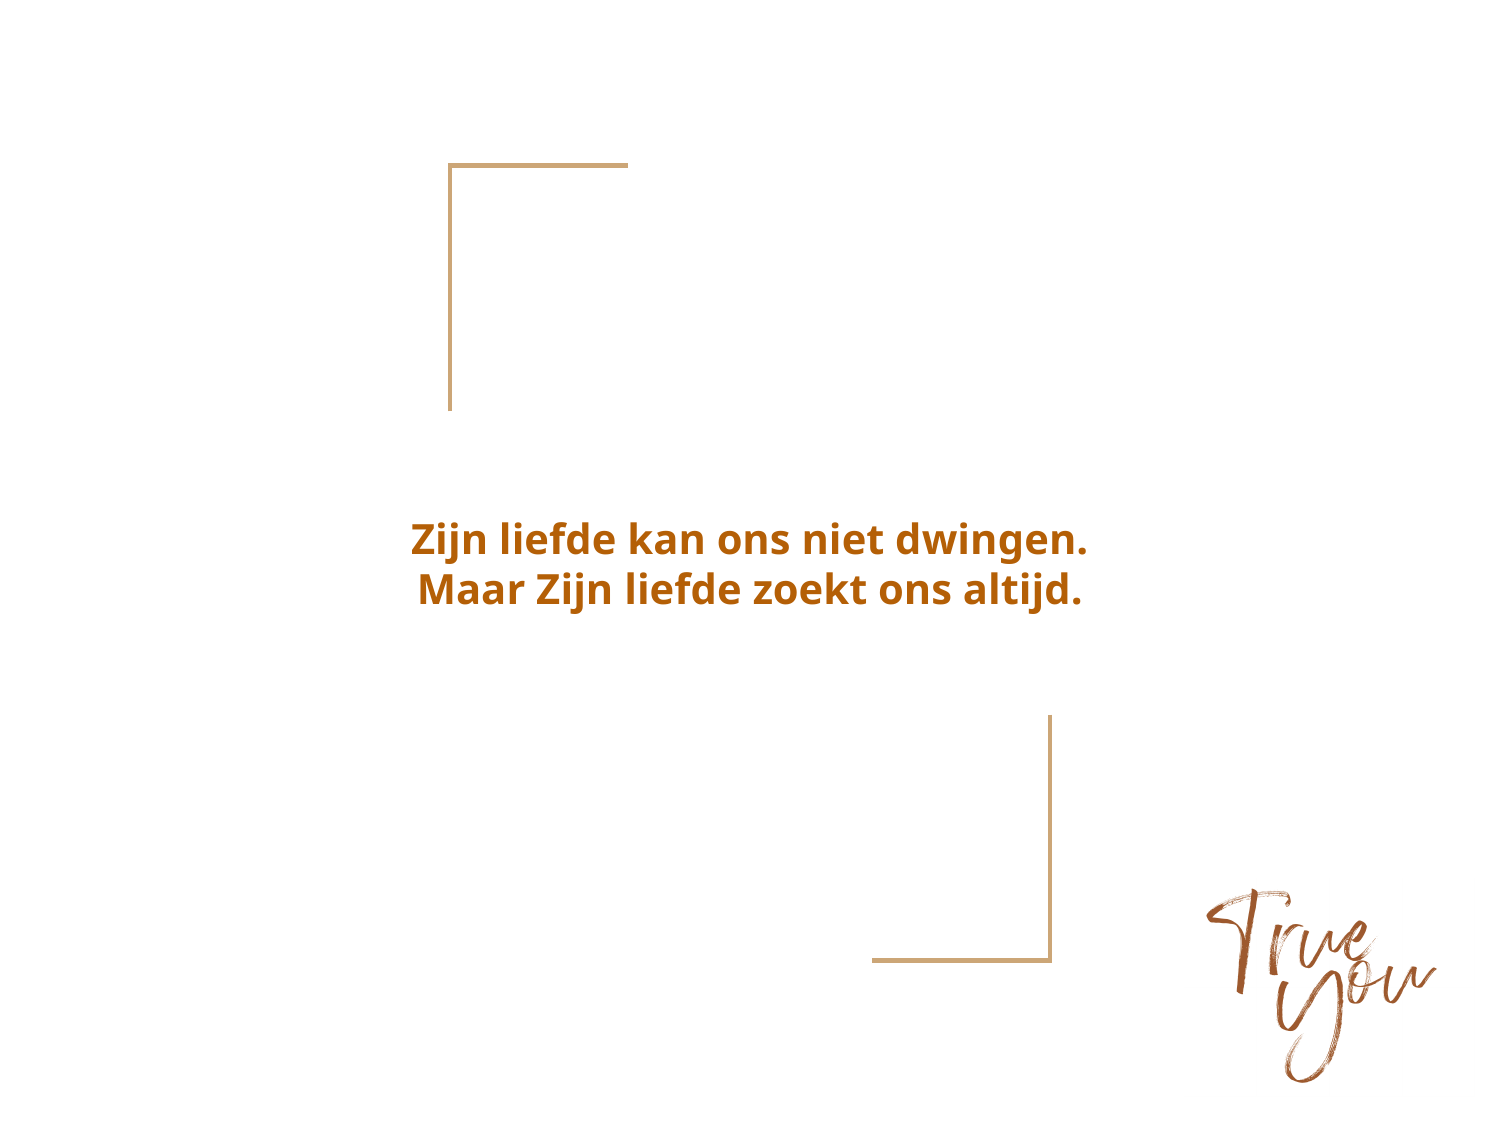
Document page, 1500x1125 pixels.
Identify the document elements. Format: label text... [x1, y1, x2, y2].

picture [1183, 877, 1476, 1097]
title Zijn liefde kan ons niet dwingen. Maar Zijn liefde zoekt ons altijd. [112, 441, 1388, 683]
